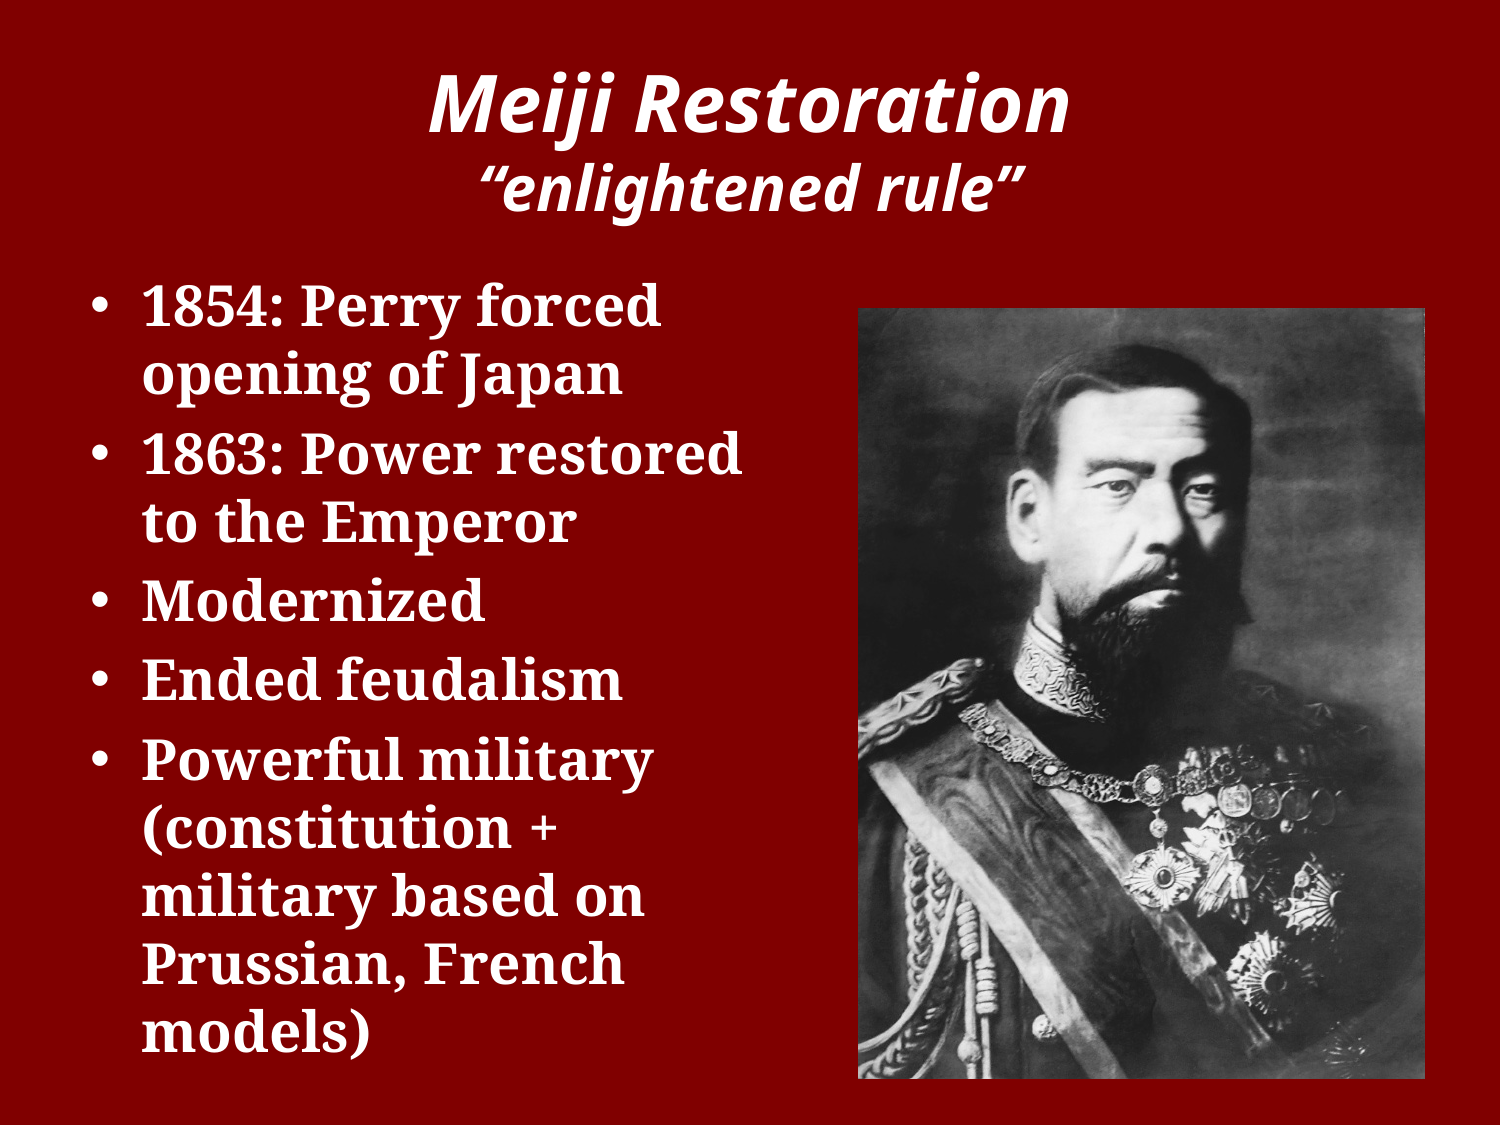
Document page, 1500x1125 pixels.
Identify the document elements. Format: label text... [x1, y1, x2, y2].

list 1854: Perry forced opening of Japan 1863: Power restored to the Emperor Modernized Ended feudalism Powerful military (constitution + military based on Prussian, French models) [75, 262, 794, 1079]
title Meiji Restoration “enlightened rule” [75, 45, 1425, 233]
picture [858, 308, 1426, 1079]
